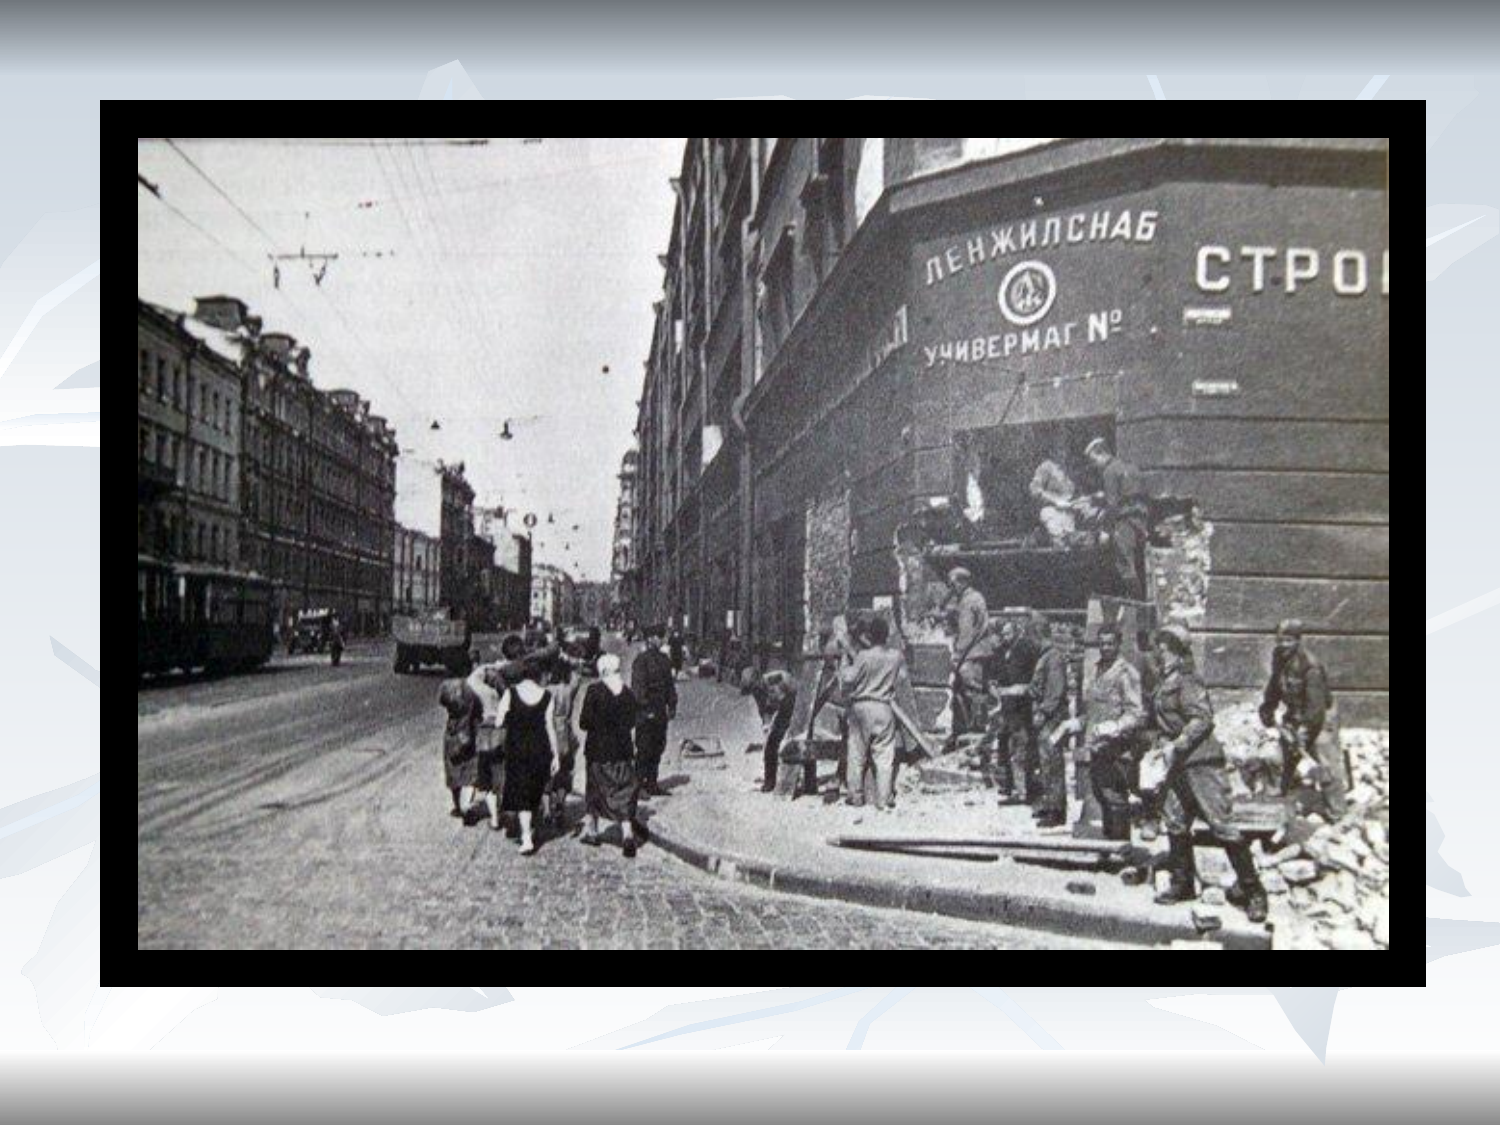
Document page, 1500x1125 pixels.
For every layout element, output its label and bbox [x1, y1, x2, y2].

picture [137, 137, 1390, 951]
